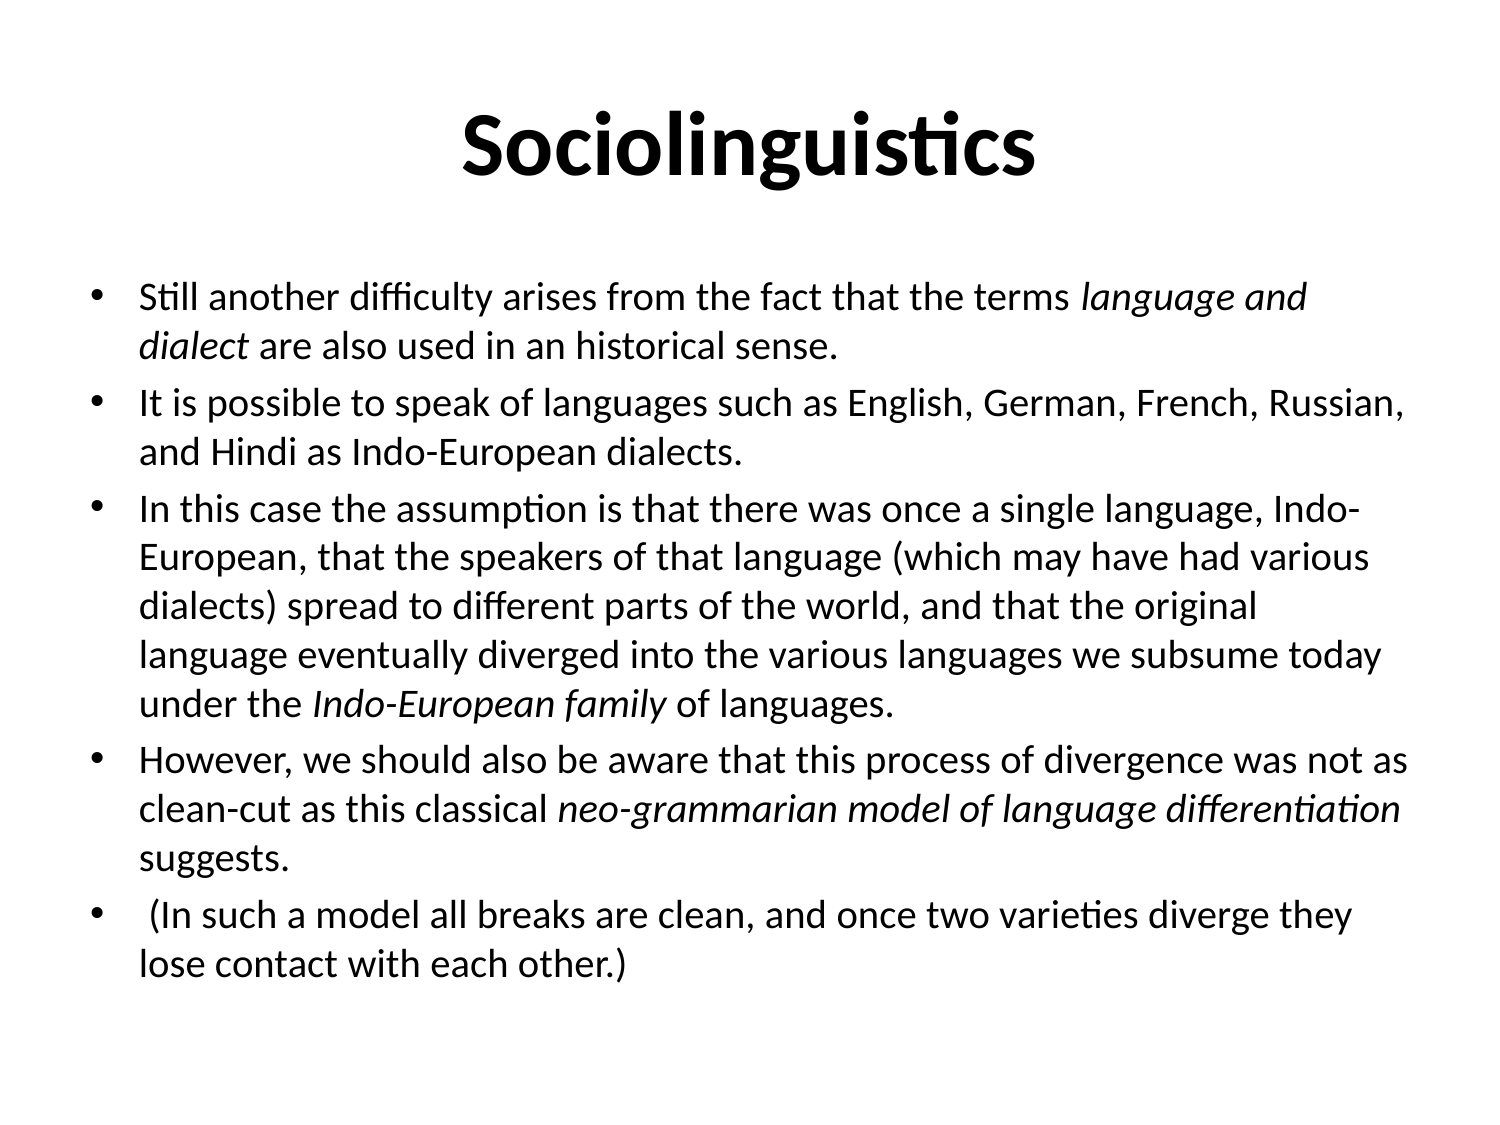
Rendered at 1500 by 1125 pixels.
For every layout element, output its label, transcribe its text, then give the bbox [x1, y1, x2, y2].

title Sociolinguistics [75, 45, 1425, 233]
list Still another difficulty arises from the fact that the terms language and dialect are also used in an historical sense. It is possible to speak of languages such as English, German, French, Russian, and Hindi as Indo-European dialects. In this case the assumption is that there was once a single language, Indo-European, that the speakers of that language (which may have had various dialects) spread to different parts of the world, and that the original language eventually diverged into the various languages we subsume today under the Indo-European family of languages. However, we should also be aware that this process of divergence was not as clean-cut as this classical neo-grammarian model of language differentiation suggests. (In such a model all breaks are clean, and once two varieties diverge they lose contact with each other.) [75, 262, 1425, 1005]
